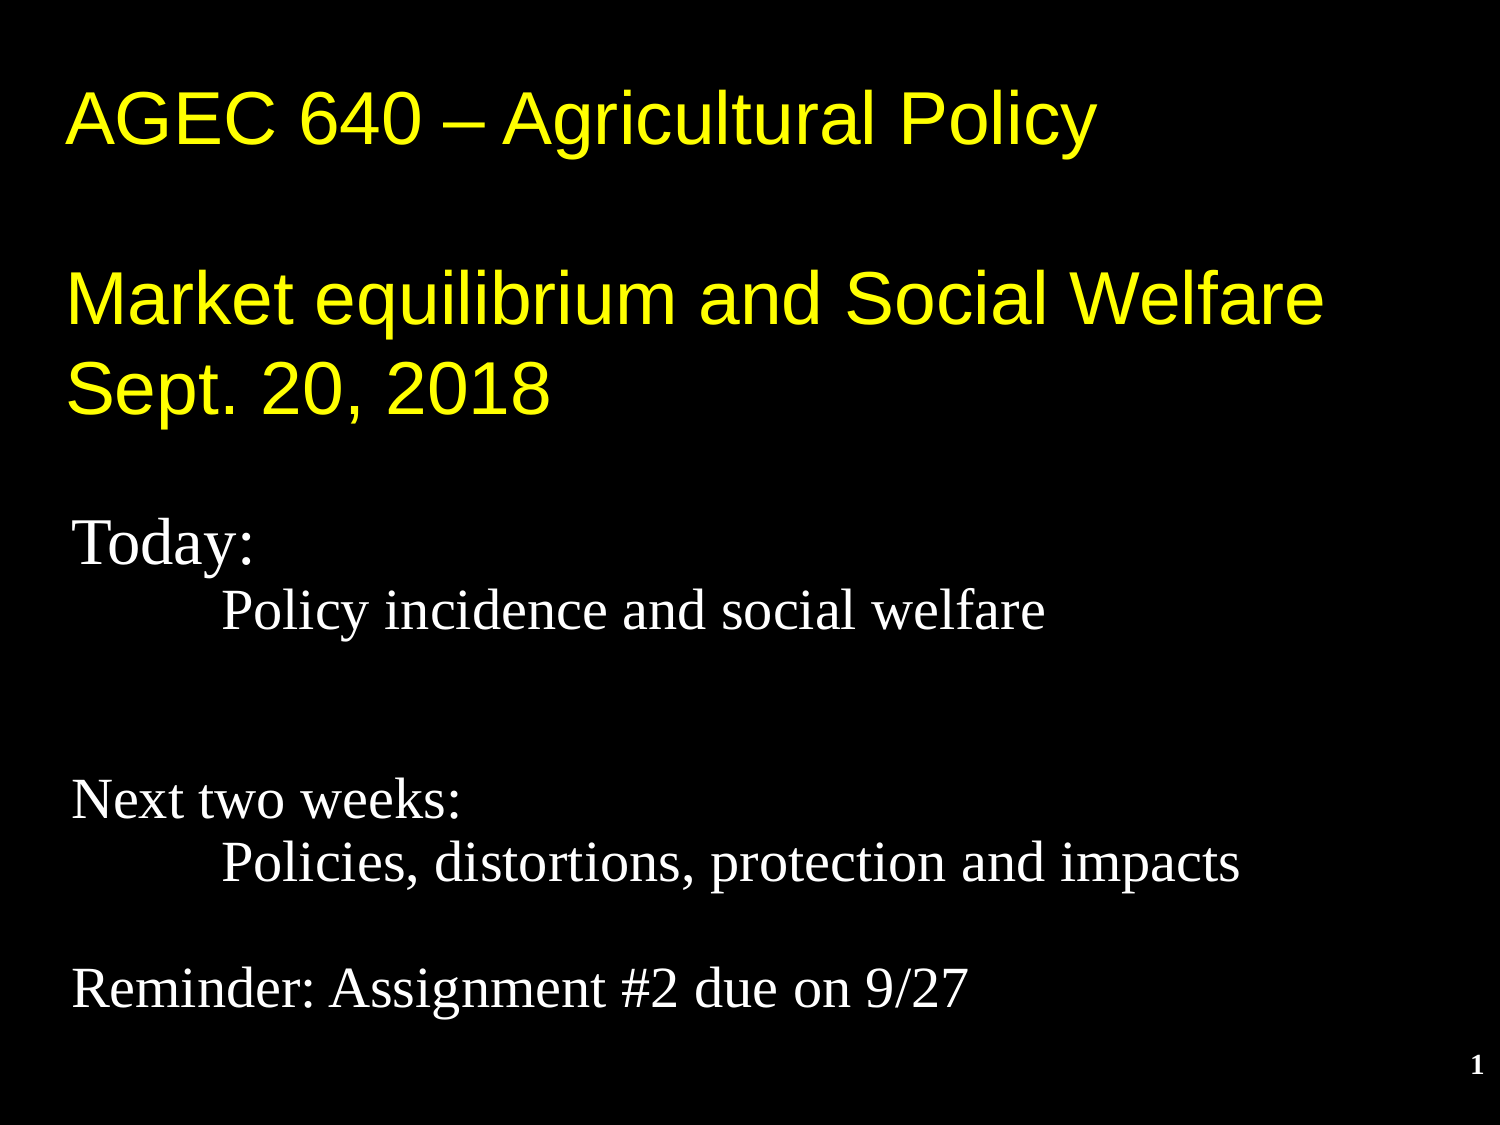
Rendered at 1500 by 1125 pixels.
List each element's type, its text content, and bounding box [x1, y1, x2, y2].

text_box Today: Policy incidence and social welfare Next two weeks: Policies, distortions, protection and impacts Reminder: Assignment #2 due on 9/27 [0, 499, 1500, 1113]
title AGEC 640 – Agricultural Policy Market equilibrium and Social Welfare Sept. 20, 2018 [49, 74, 1500, 426]
